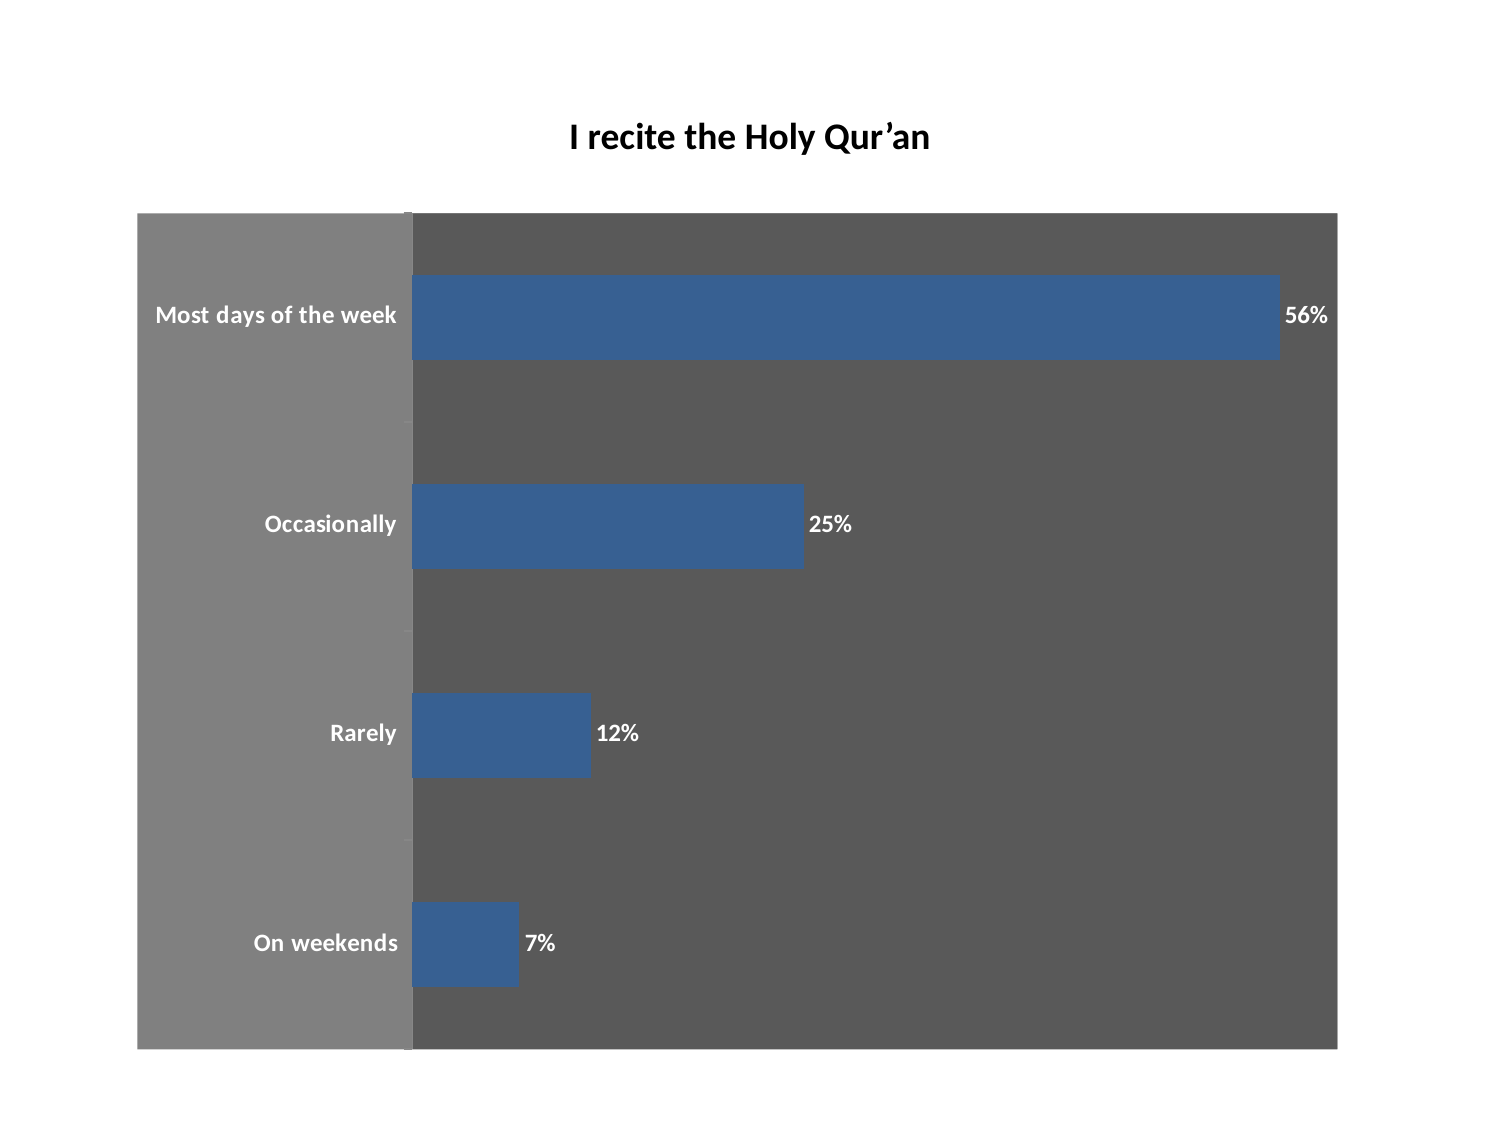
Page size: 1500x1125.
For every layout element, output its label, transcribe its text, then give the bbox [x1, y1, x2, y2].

chart [137, 212, 1338, 1051]
title I recite the Holy Qur’an [74, 82, 1426, 188]
